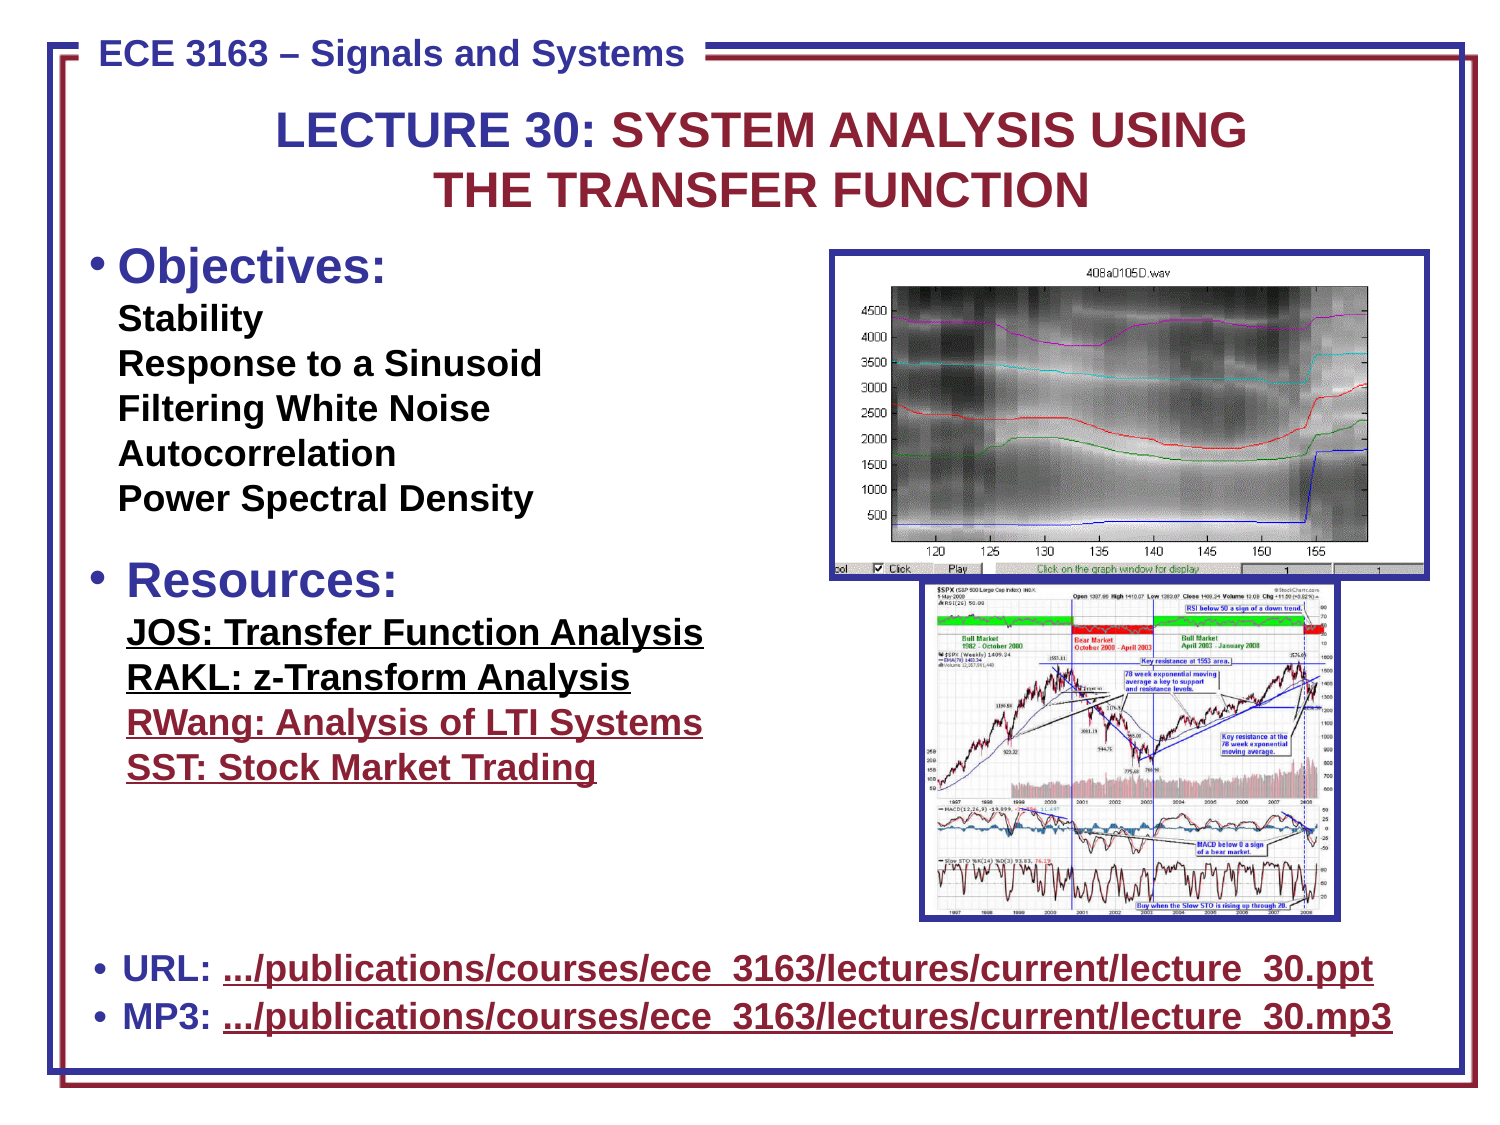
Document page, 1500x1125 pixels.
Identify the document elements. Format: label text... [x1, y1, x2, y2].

picture [924, 584, 1335, 916]
text_box Objectives: Stability Response to a Sinusoid Filtering White Noise Autocorrelation Power Spectral Density Resources: JOS: Transfer Function Analysis RAKL: z-Transform Analysis RWang: Analysis of LTI Systems SST: Stock Market Trading [88, 233, 864, 917]
text_box • URL: .../publications/courses/ece_3163/lectures/current/lecture_30.ppt • MP3: .../publications/courses/ece_3163/lectures/current/lecture_30.mp3 [78, 941, 1431, 1045]
picture [835, 255, 1425, 575]
text_box LECTURE 30: SYSTEM ANALYSIS USING THE TRANSFER FUNCTION [67, 90, 1457, 226]
